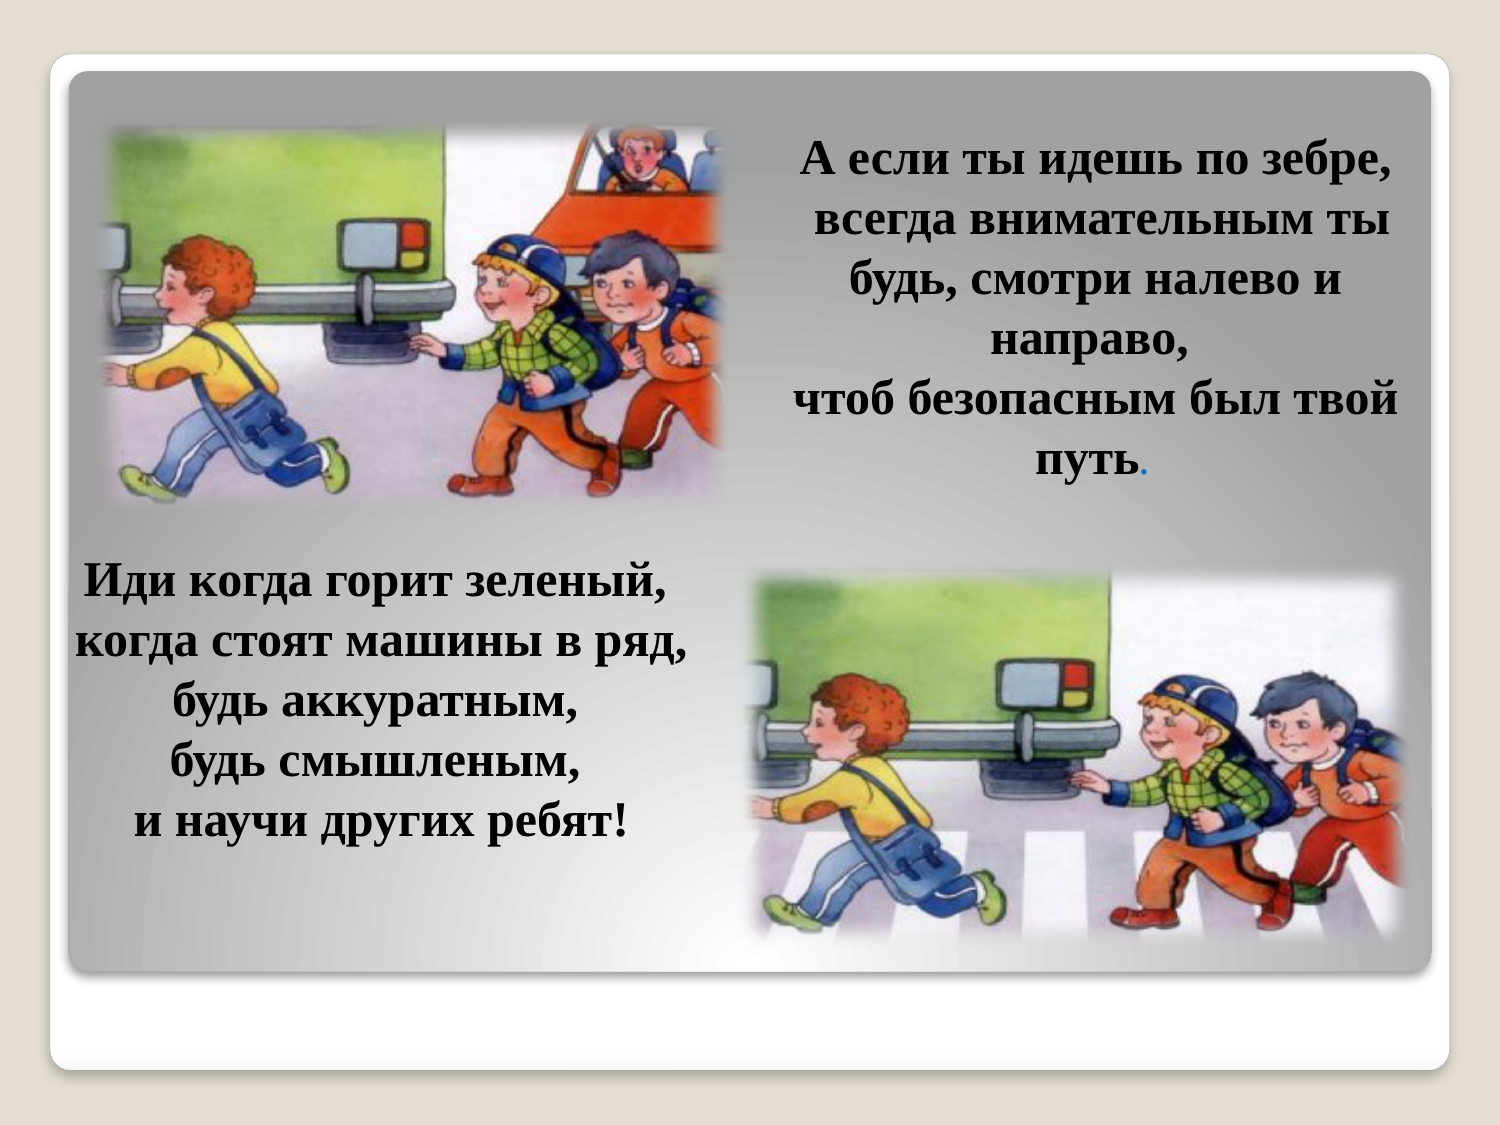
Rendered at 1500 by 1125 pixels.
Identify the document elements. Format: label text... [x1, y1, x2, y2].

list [93, 116, 730, 516]
picture [738, 562, 1413, 950]
text_box А если ты идешь по зебре, всегда внимательным ты будь, смотри налево и направо, чтоб безопасным был твой путь. [773, 117, 1418, 492]
text_box Иди когда горит зеленый, когда стоят машины в ряд, будь аккуратным, будь смышленым, и научи других ребят! [46, 538, 704, 854]
